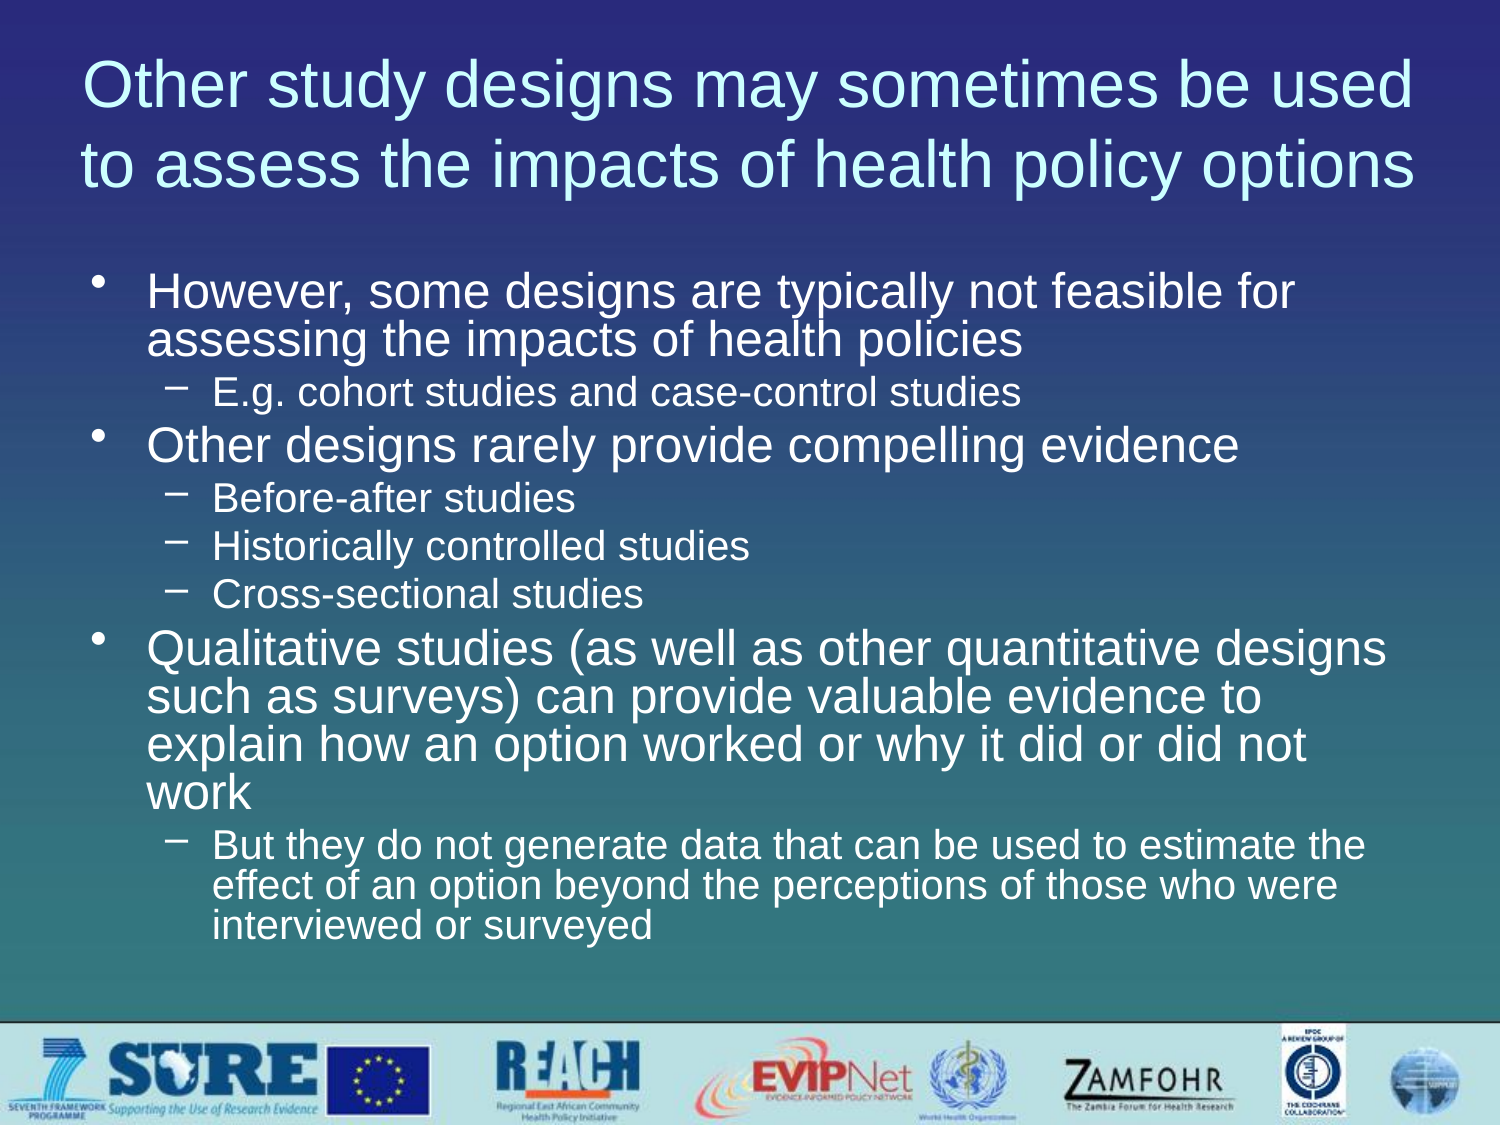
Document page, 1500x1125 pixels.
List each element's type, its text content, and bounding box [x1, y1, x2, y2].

title Other study designs may sometimes be used to assess the impacts of health policy options [51, 44, 1448, 197]
picture [0, 0, 1500, 1125]
list However, some designs are typically not feasible for assessing the impacts of health policies E.g. cohort studies and case-control studies Other designs rarely provide compelling evidence Before-after studies Historically controlled studies Cross-sectional studies Qualitative studies (as well as other quantitative designs such as surveys) can provide valuable evidence to explain how an option worked or why it did or did not work But they do not generate data that can be used to estimate the effect of an option beyond the perceptions of those who were interviewed or surveyed [74, 262, 1426, 1006]
